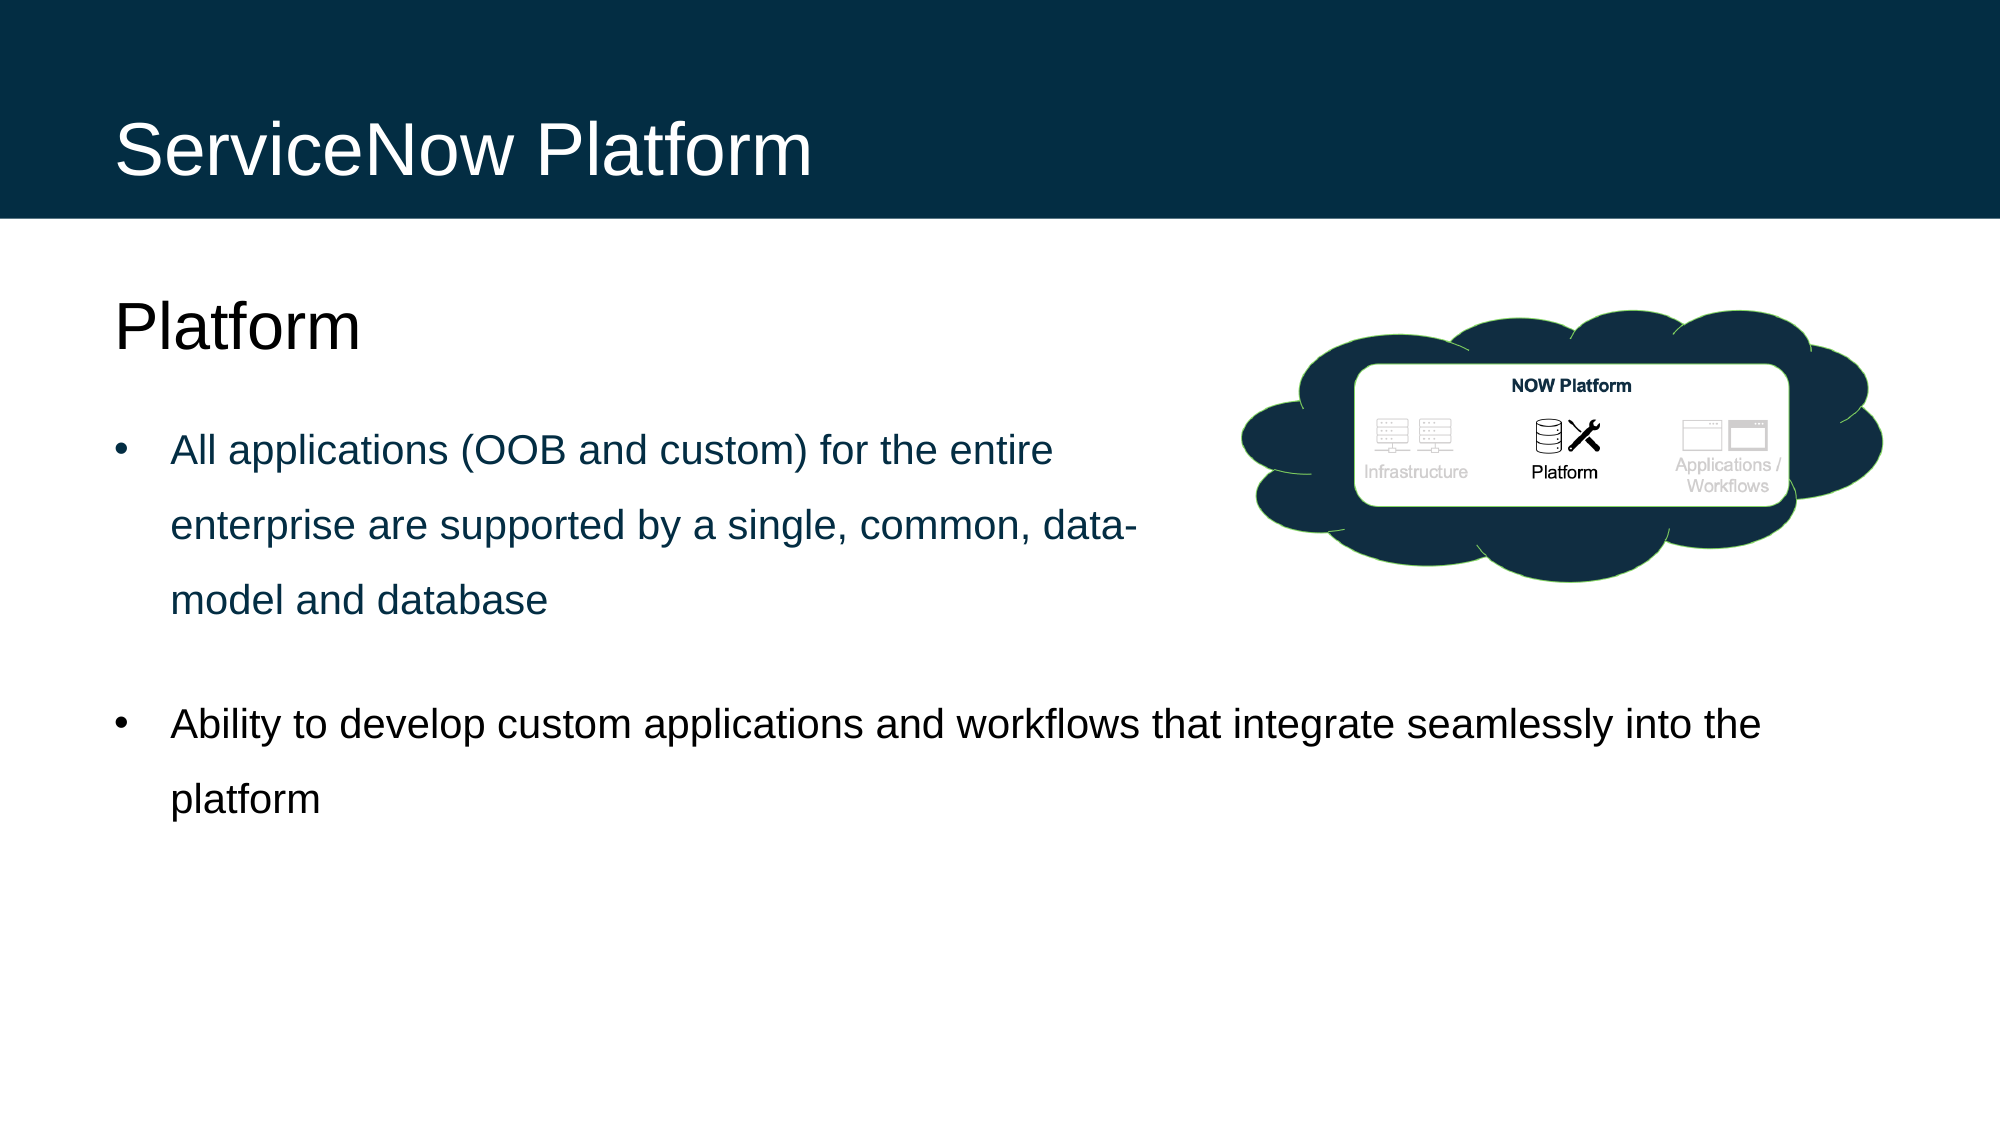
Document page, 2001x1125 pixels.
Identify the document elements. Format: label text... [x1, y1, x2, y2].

list Platform All applications (OOB and custom) for the entire enterprise are supported by a single, common, data-model and database [99, 235, 1227, 641]
title ServiceNow Platform [99, 0, 1863, 199]
text_box Ability to develop custom applications and workflows that integrate seamlessly into the platform [99, 664, 1863, 863]
picture [1226, 300, 1932, 601]
